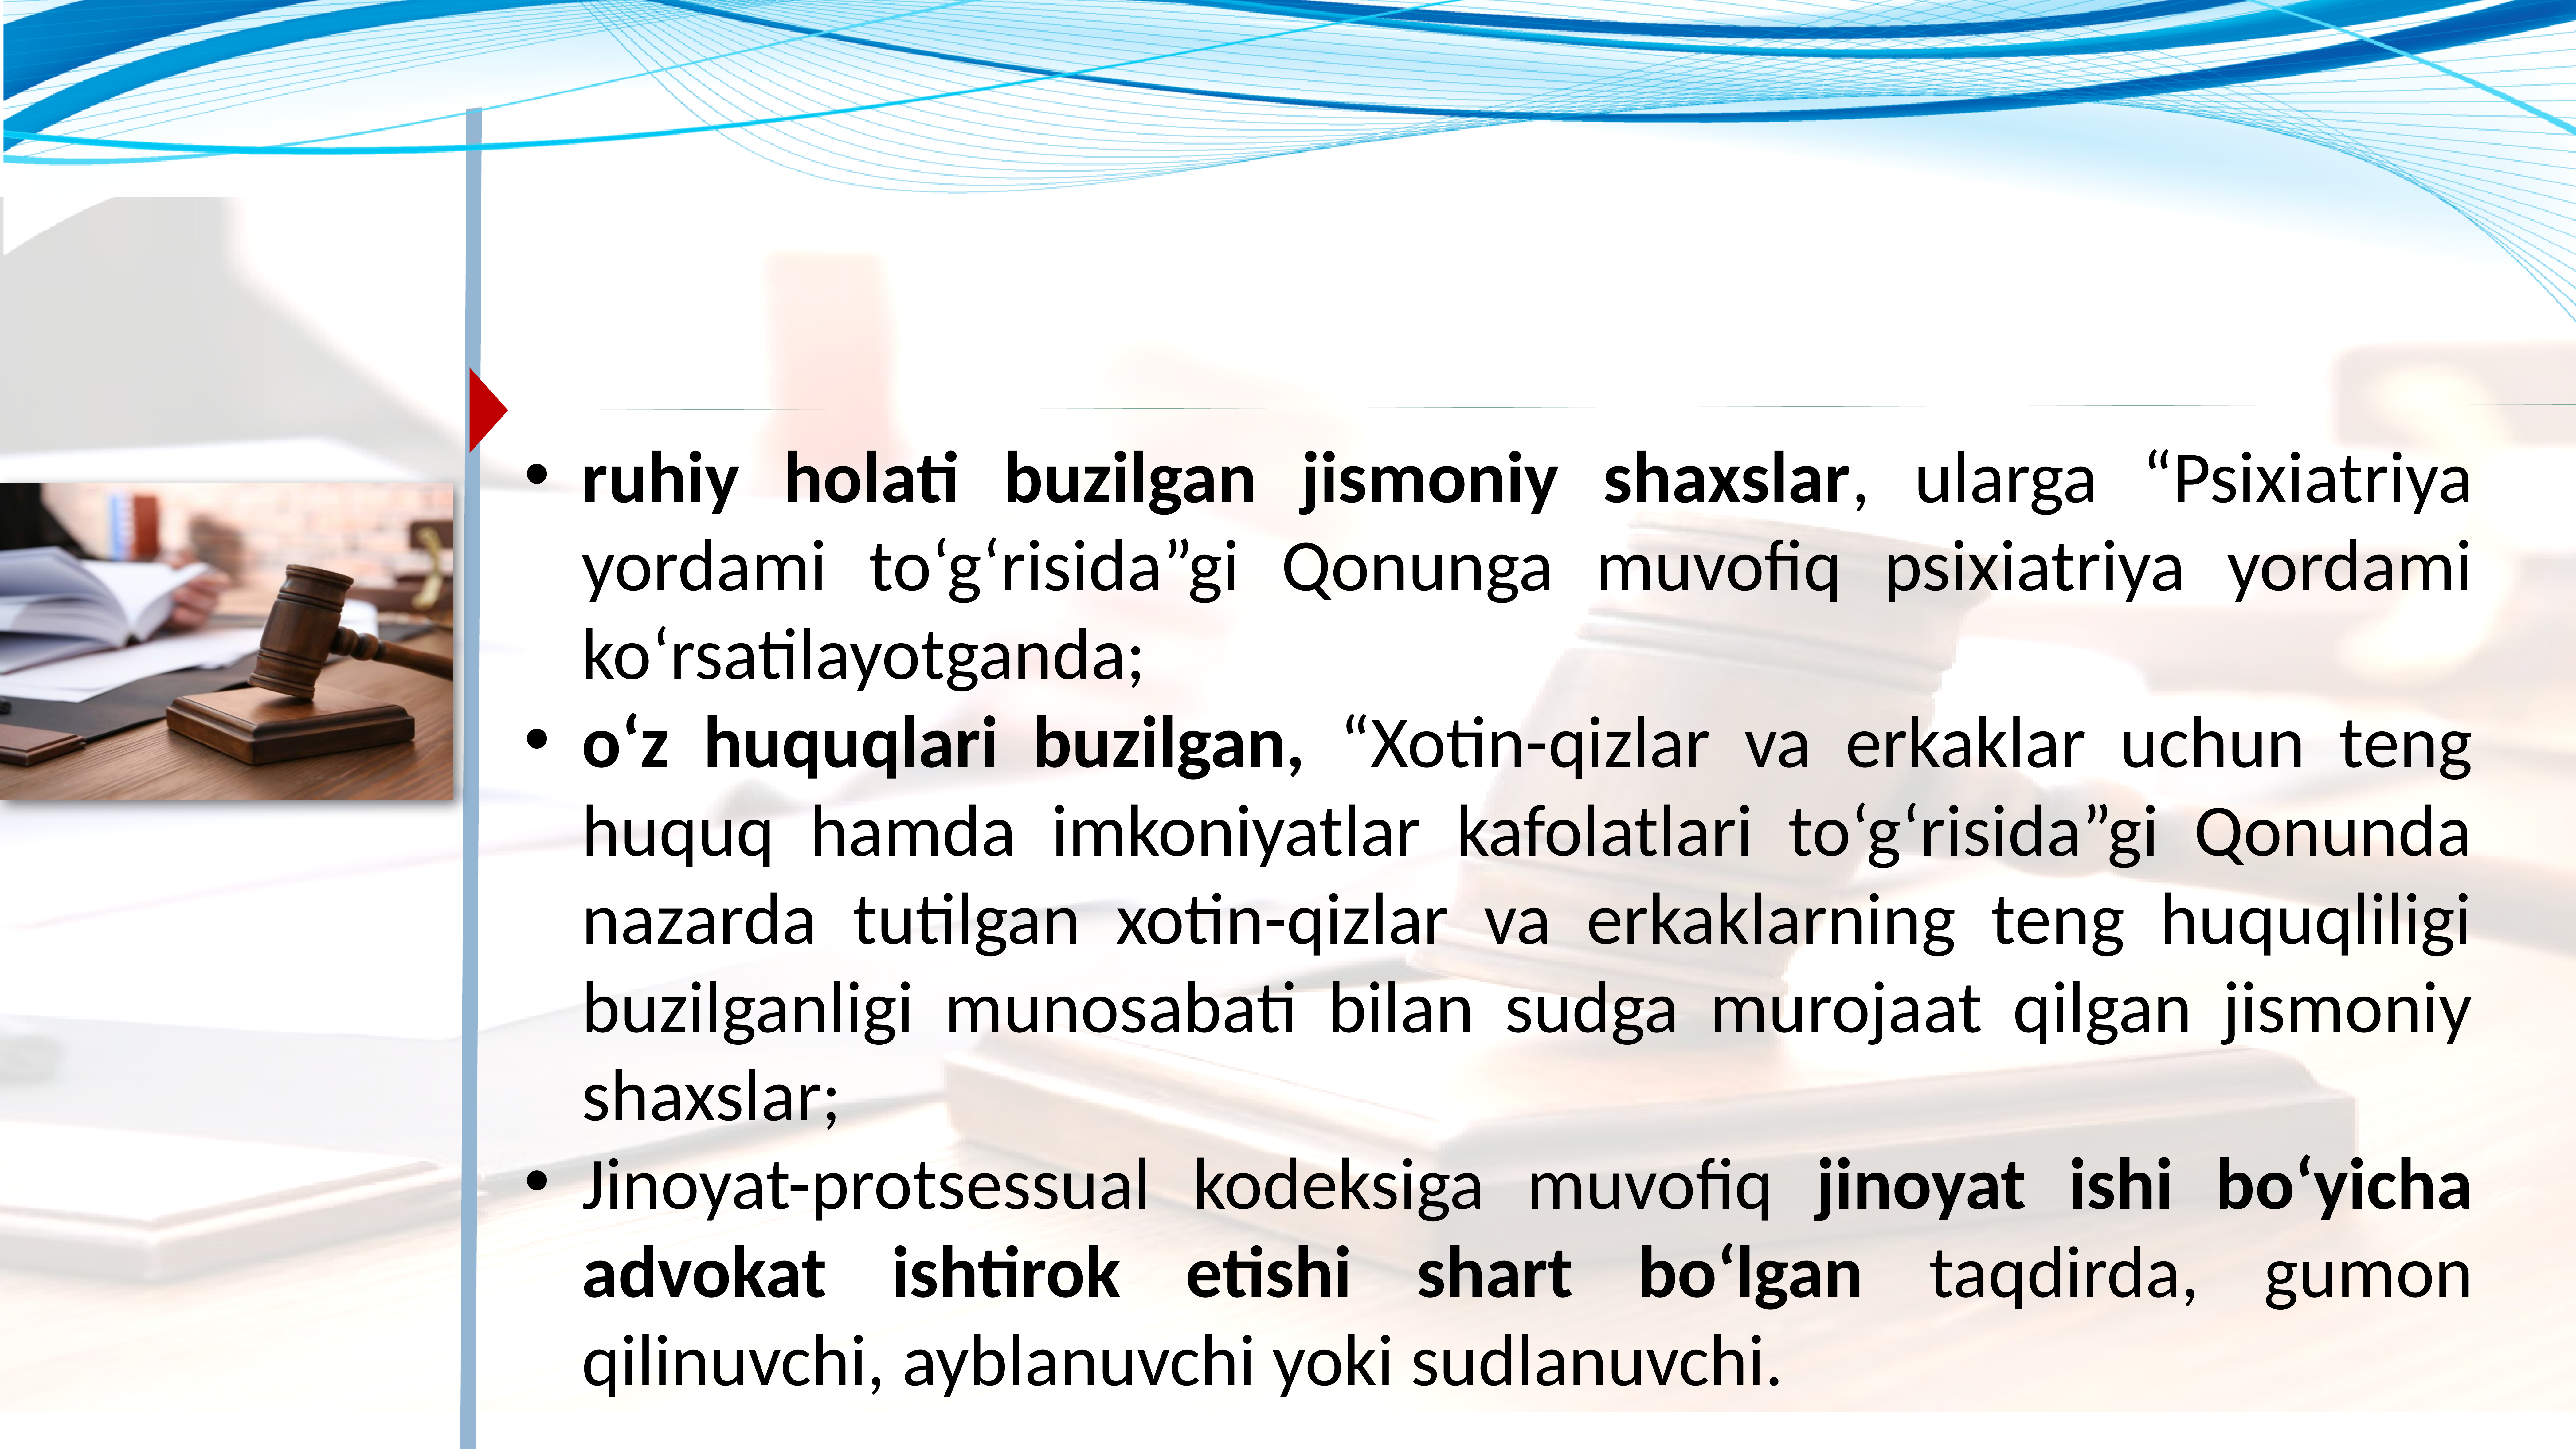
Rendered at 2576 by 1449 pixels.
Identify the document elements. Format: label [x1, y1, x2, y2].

text_box [468, 326, 475, 1449]
picture [0, 0, 2576, 1412]
text_box [476, 404, 2576, 410]
picture [3, 0, 409, 121]
